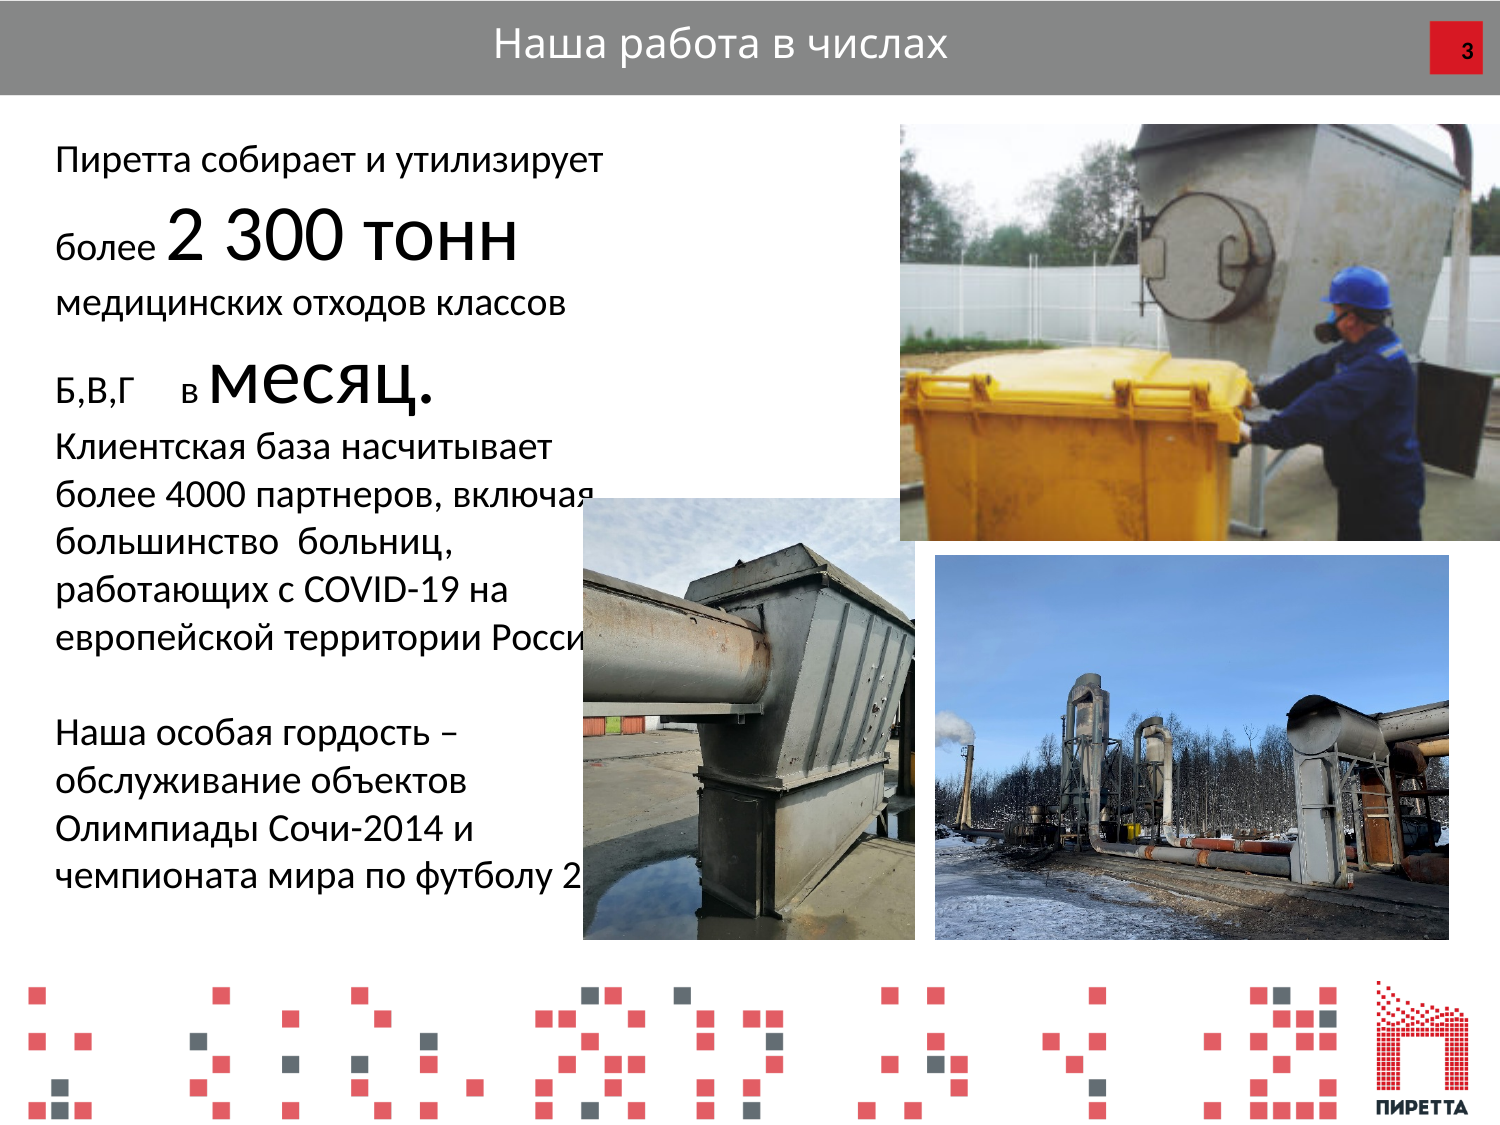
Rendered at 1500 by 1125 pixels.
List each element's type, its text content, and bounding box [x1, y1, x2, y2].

slide_number 3 [1449, 27, 1482, 73]
title Наша работа в числах [0, 8, 1449, 125]
text_box Пиретта собирает и утилизирует более 2 300 тонн медицинских отходов классов Б,В,Г в месяц. Клиентская база насчитывает более 4000 партнеров, включая большинство больниц, работающих с COVID-19 на европейской территории России. Наша особая гордость – обслуживание объектов Олимпиады Сочи-2014 и чемпионата мира по футболу 2018 [46, 125, 654, 971]
picture [0, 0, 1500, 1120]
